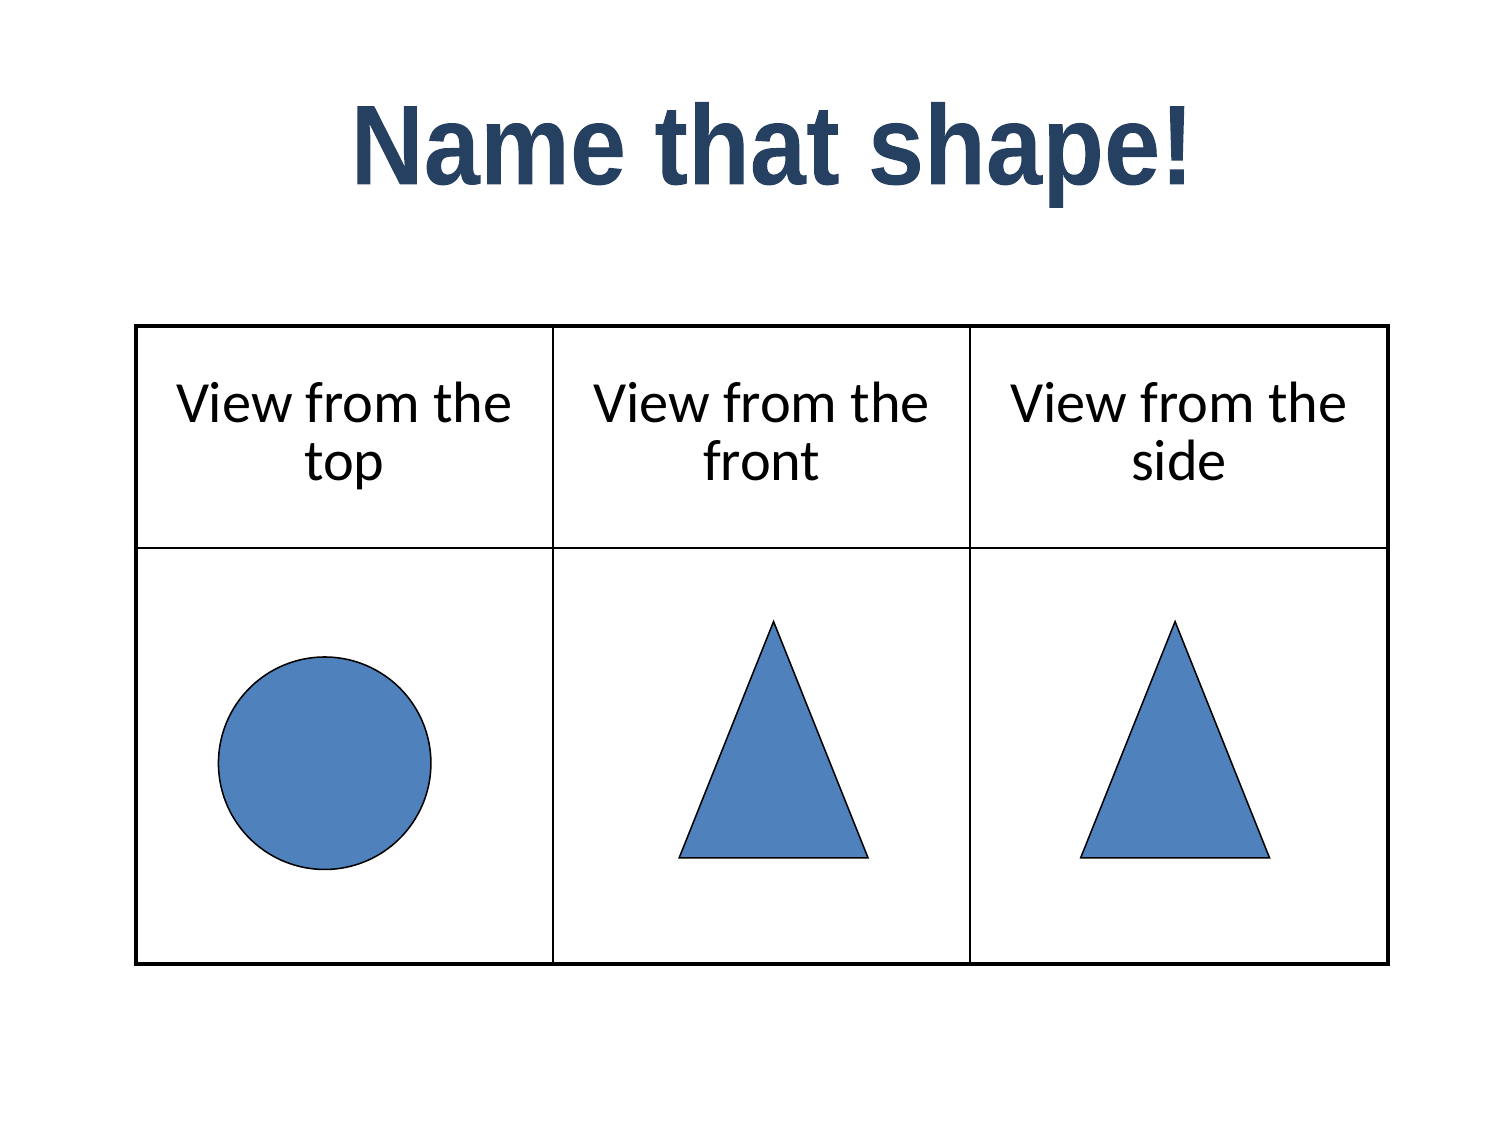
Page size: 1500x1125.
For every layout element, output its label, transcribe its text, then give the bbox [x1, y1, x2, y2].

text_box [1080, 621, 1270, 858]
table_cell [554, 549, 969, 962]
text_box [679, 621, 868, 858]
table_cell [971, 549, 1386, 962]
table_cell [138, 549, 552, 962]
table_header View from the top [138, 328, 552, 547]
text_box [218, 656, 431, 870]
table_header View from the side [971, 328, 1386, 547]
table_header View from the front [554, 328, 969, 547]
